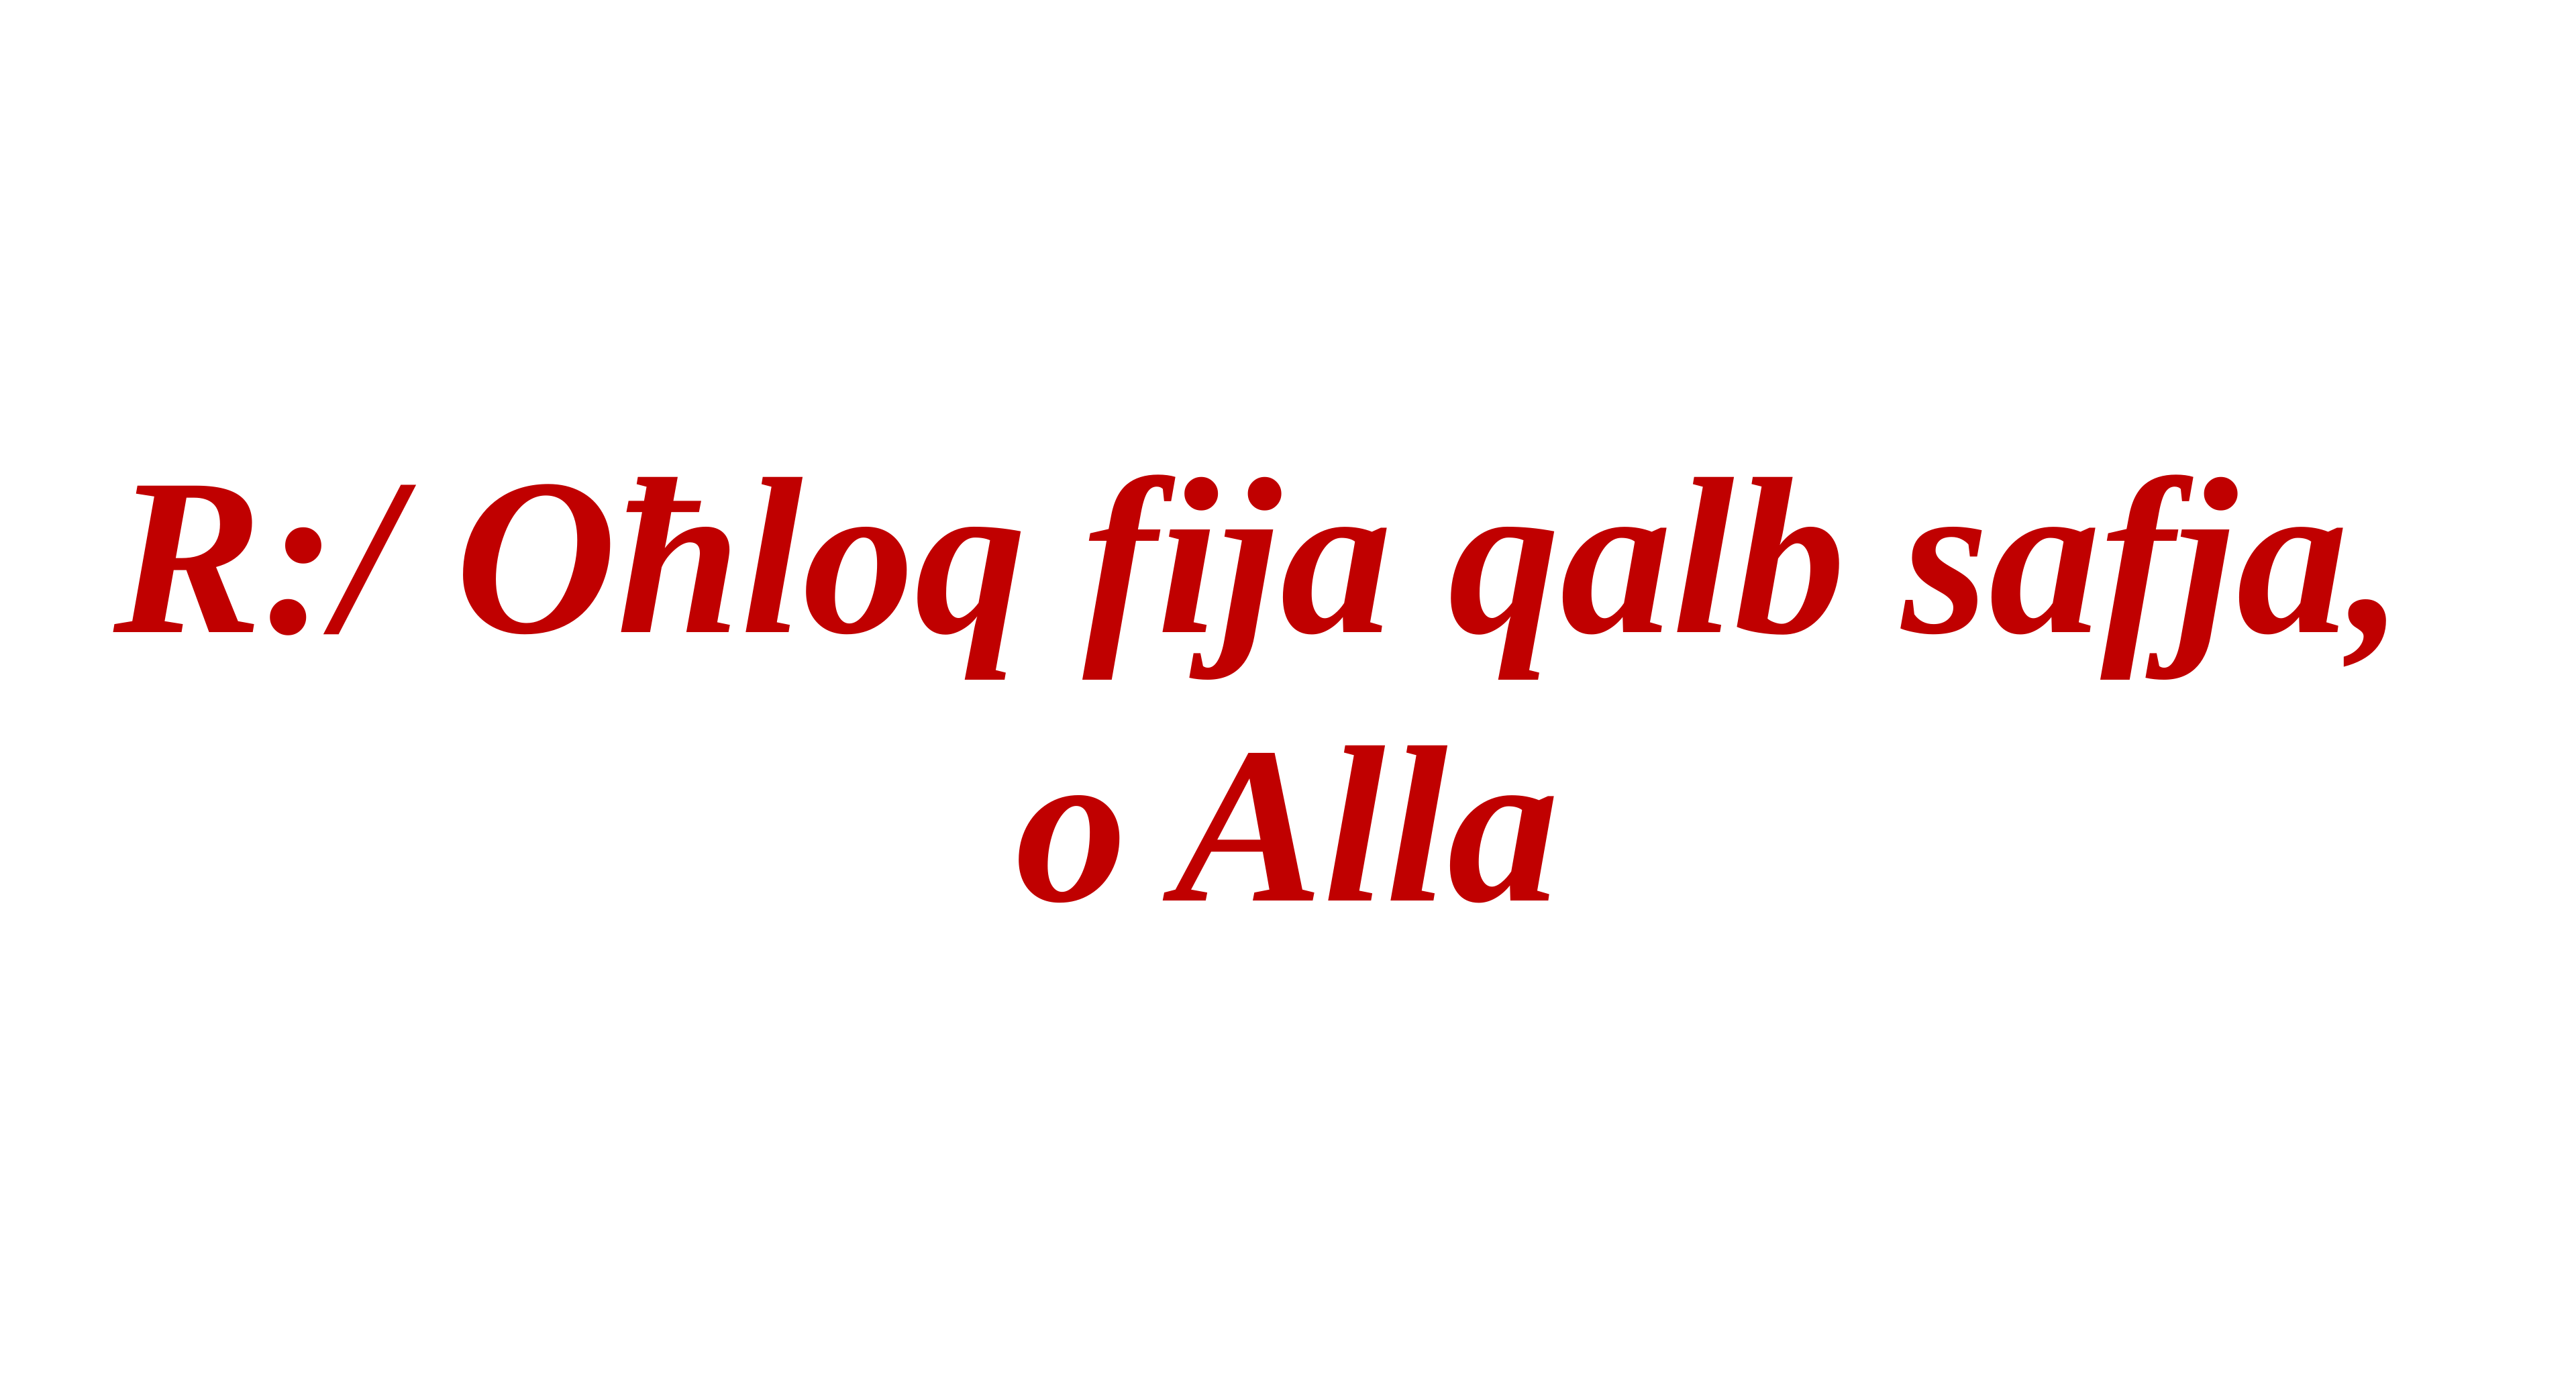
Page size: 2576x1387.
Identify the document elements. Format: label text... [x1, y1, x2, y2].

list R:/ Oħloq fija qalb safja, o Alla [47, 403, 2528, 968]
